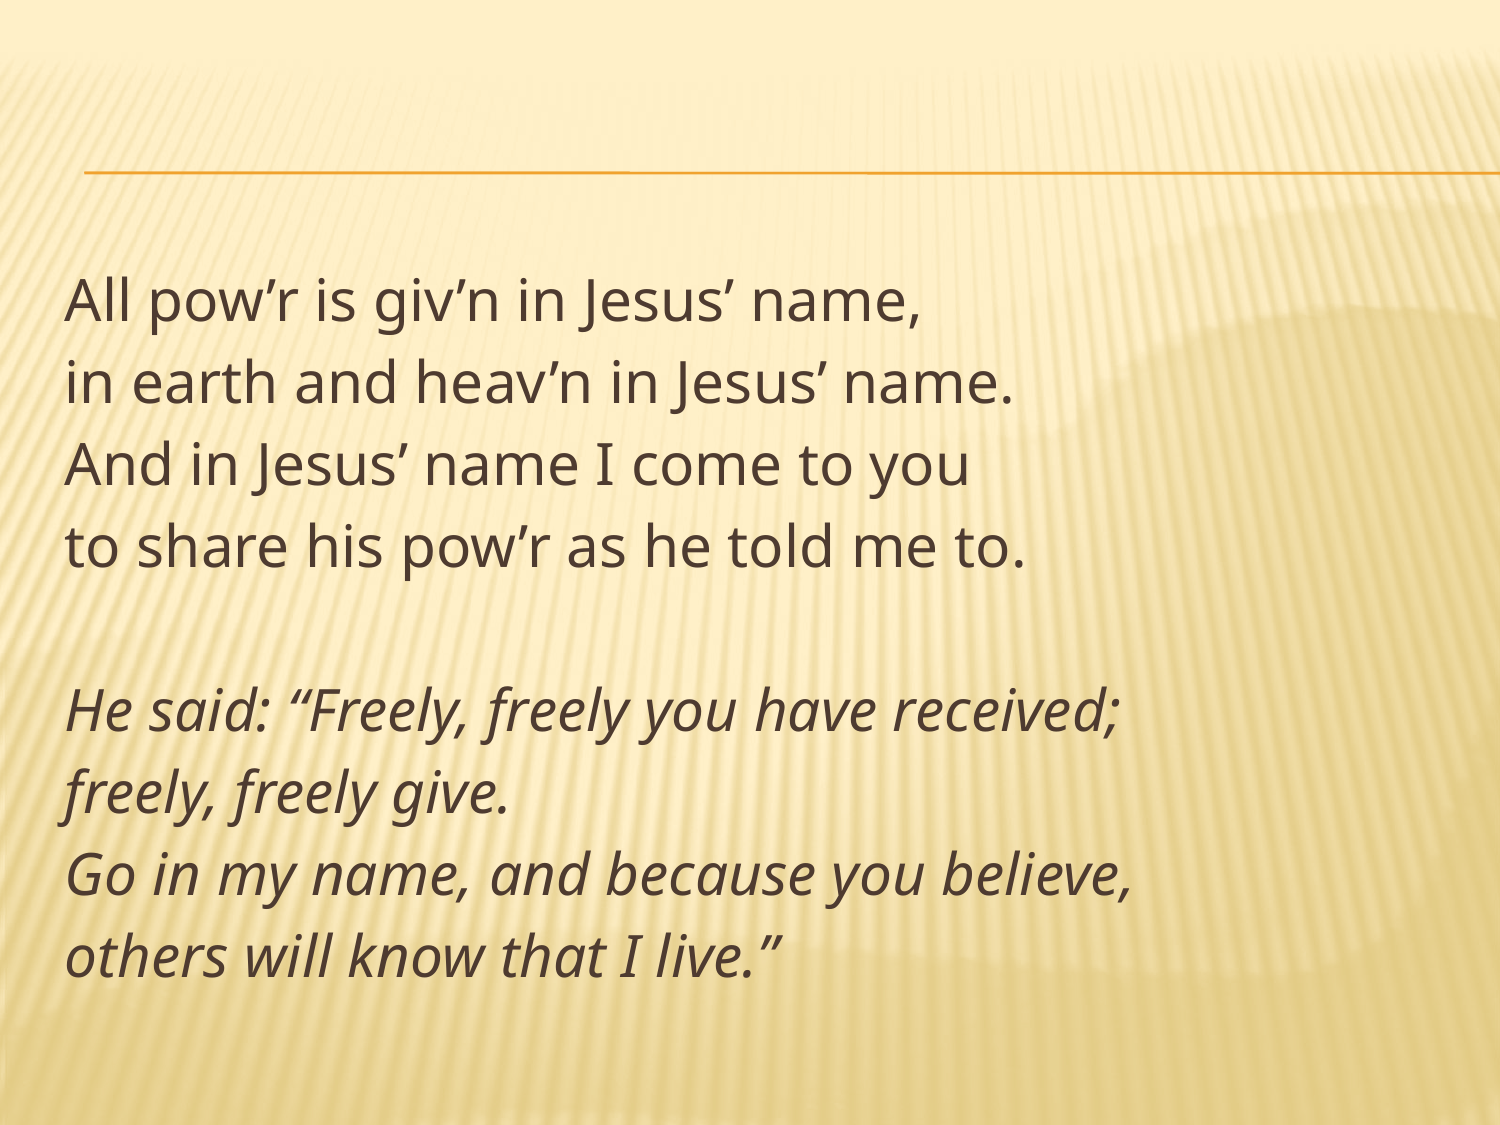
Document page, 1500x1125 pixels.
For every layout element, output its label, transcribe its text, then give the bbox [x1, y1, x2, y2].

list All pow’r is giv’n in Jesus’ name, in earth and heav’n in Jesus’ name. And in Jesus’ name I come to you to share his pow’r as he told me to. He said: “Freely, freely you have received; freely, freely give. Go in my name, and because you believe, others will know that I live.” [50, 254, 1475, 998]
